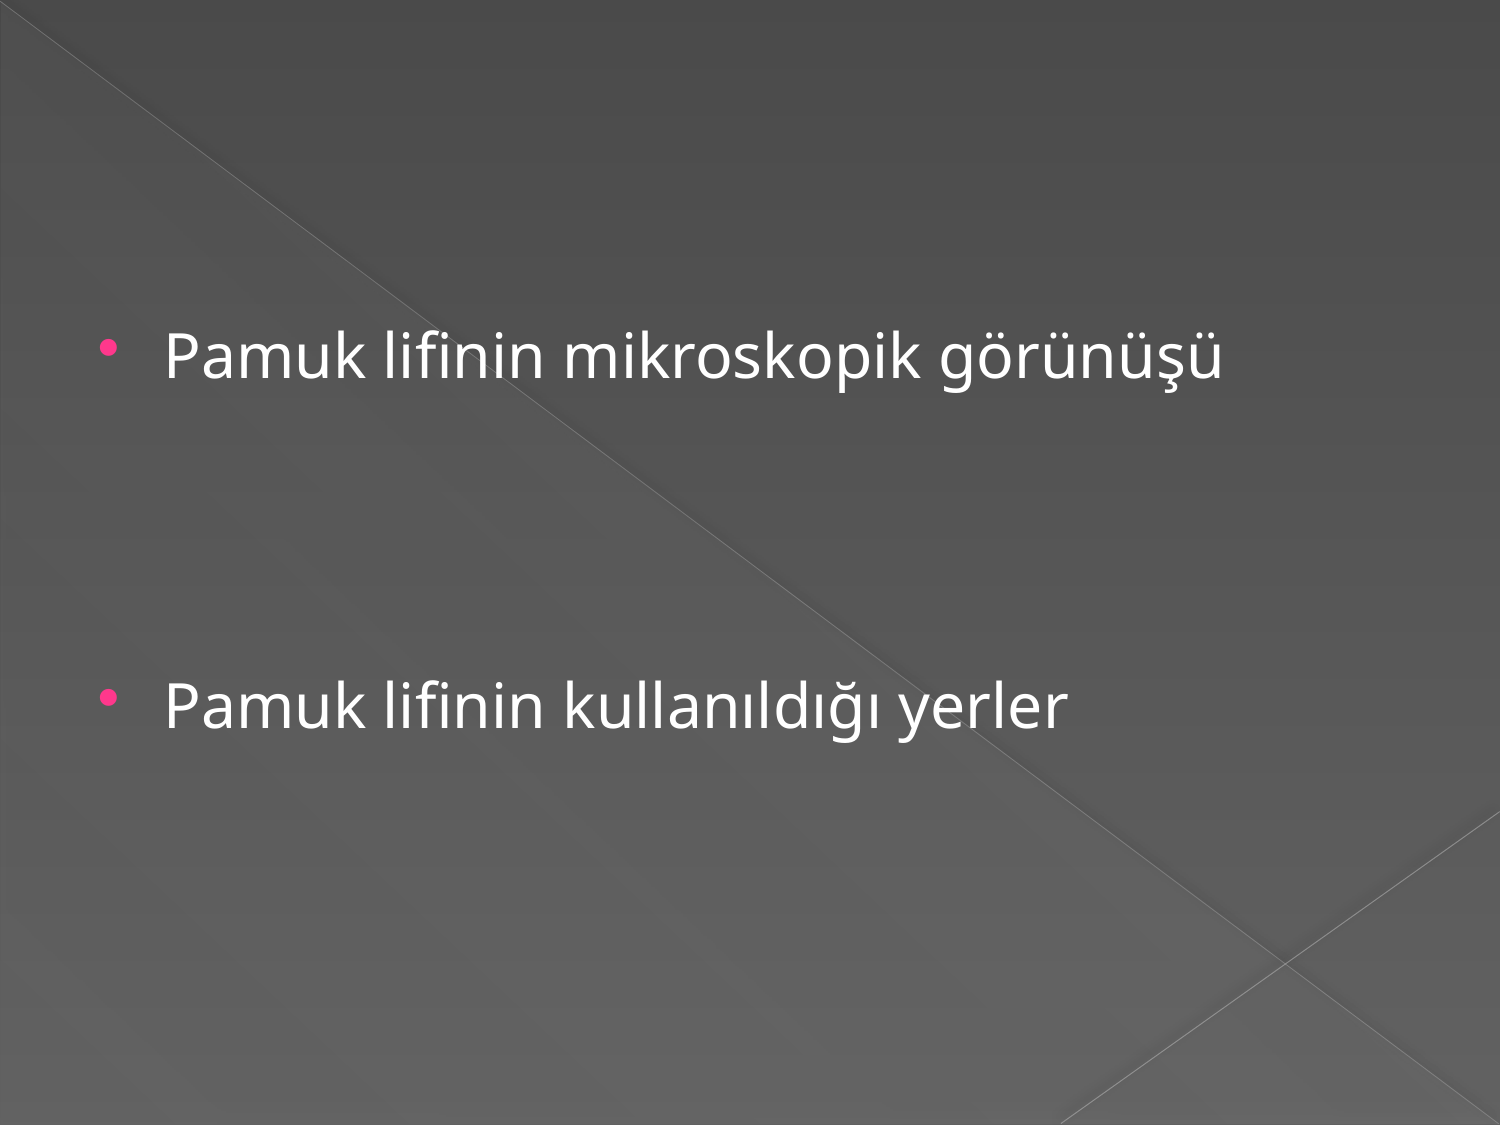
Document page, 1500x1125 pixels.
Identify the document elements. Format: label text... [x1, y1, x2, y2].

list Pamuk lifinin mikroskopik görünüşü Pamuk lifinin kullanıldığı yerler [75, 308, 1425, 1059]
